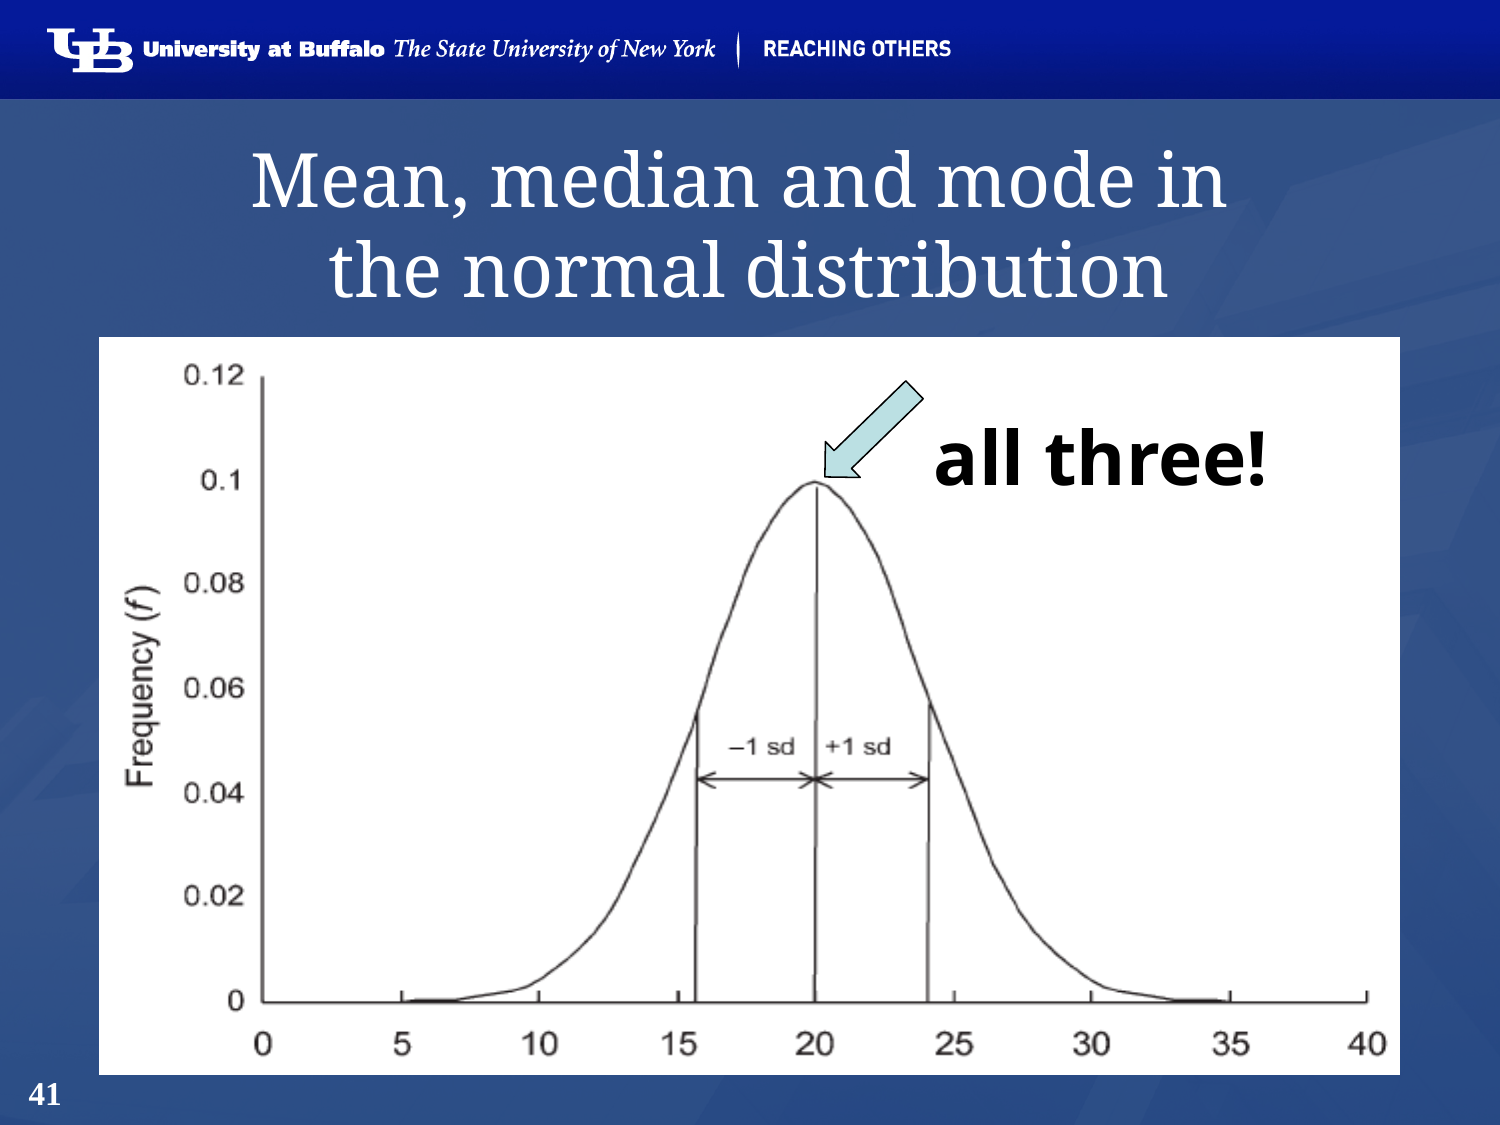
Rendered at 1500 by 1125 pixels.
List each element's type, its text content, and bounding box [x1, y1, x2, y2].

title Mean, median and mode in the normal distribution [37, 125, 1463, 250]
picture [0, 0, 1500, 99]
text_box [99, 337, 1401, 1076]
